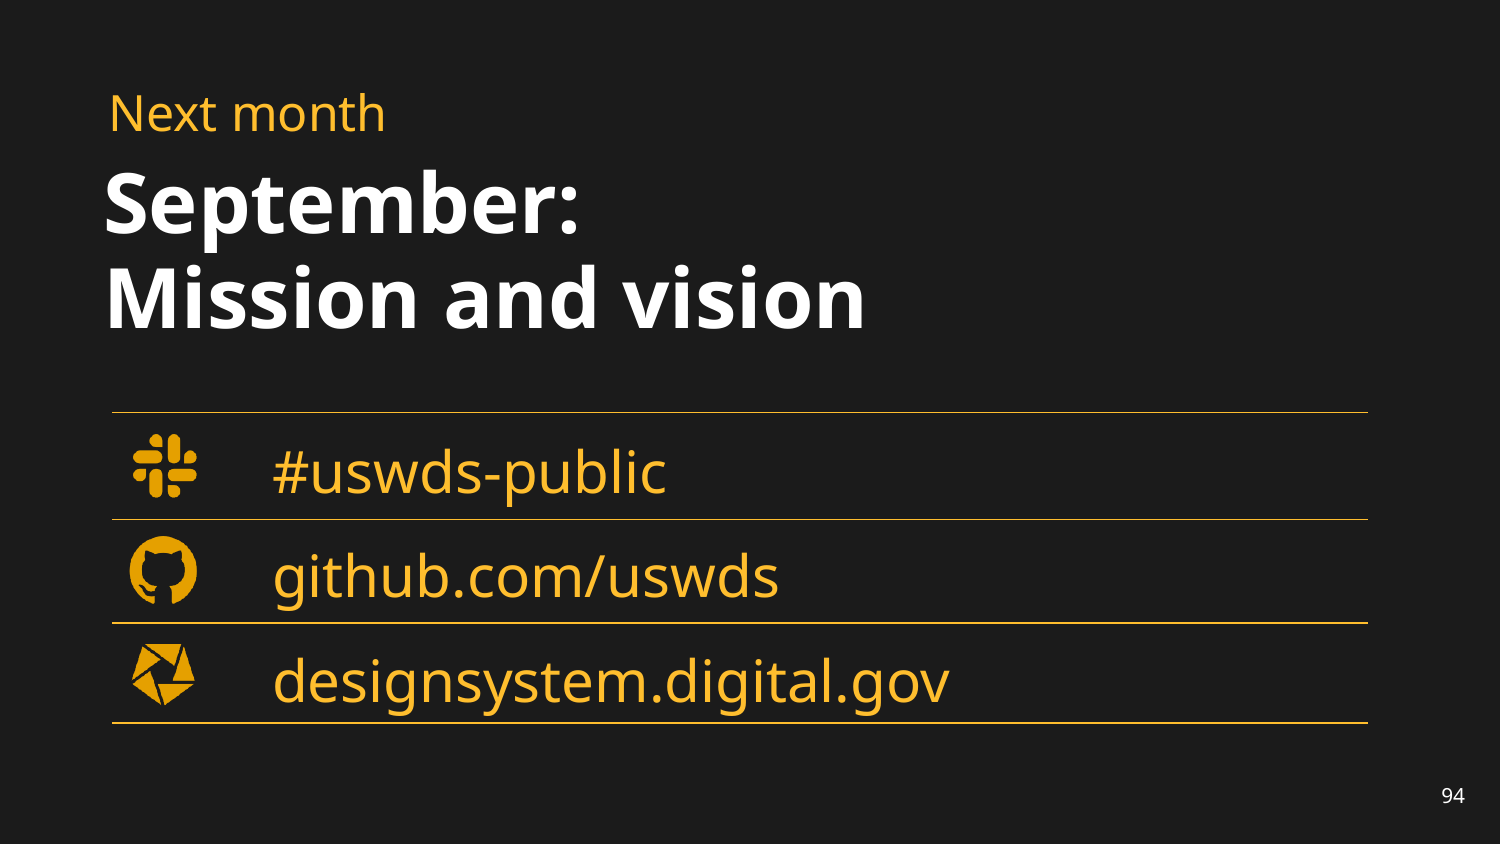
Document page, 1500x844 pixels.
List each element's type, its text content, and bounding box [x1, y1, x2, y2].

subtitle September: Mission and vision [88, 143, 1446, 395]
title Next month [93, 66, 1492, 161]
list #uswds-public github.com/uswds designsystem.digital.gov [182, 413, 1385, 740]
picture [133, 434, 182, 498]
picture [129, 644, 182, 706]
slide_number 94 [1389, 764, 1480, 830]
picture [127, 536, 182, 605]
